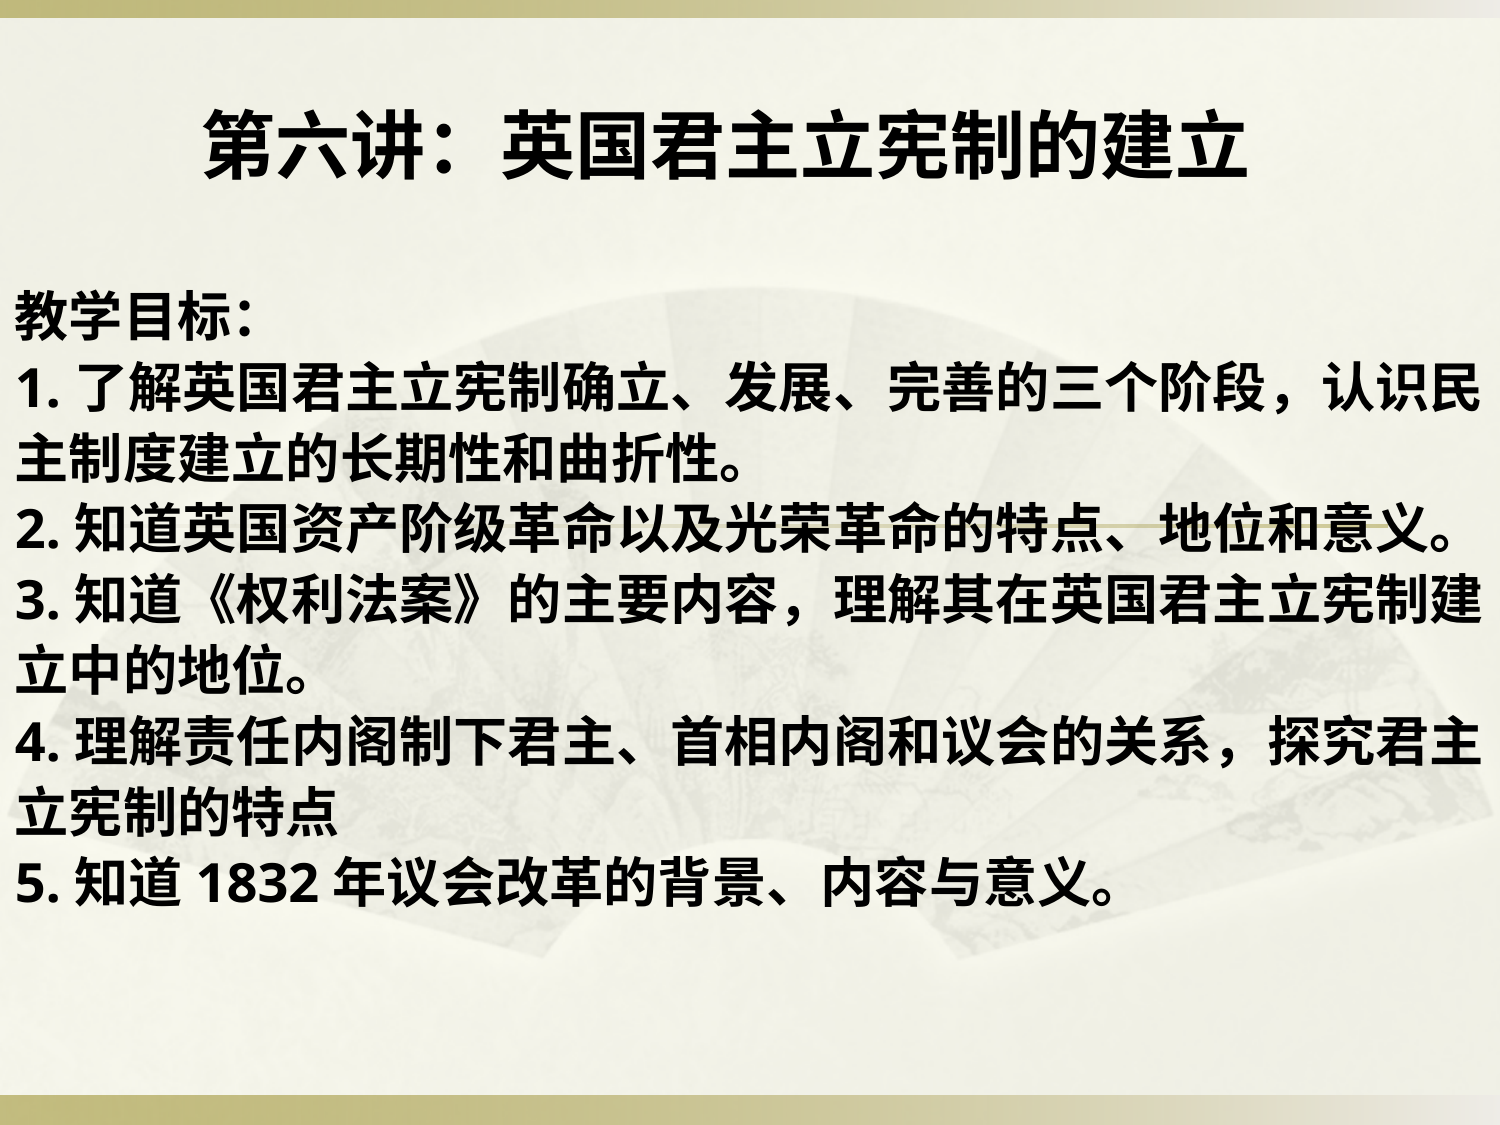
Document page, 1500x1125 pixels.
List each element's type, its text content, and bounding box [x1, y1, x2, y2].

text_box 第六讲：英国君主立宪制的建立 [186, 90, 1315, 196]
text_box 教学目标： 1.了解英国君主立宪制确立、发展、完善的三个阶段，认识民主制度建立的长期性和曲折性。 2.知道英国资产阶级革命以及光荣革命的特点、地位和意义。 3.知道《权利法案》的主要内容，理解其在英国君主立宪制建立中的地位。 4.理解责任内阁制下君主、首相内阁和议会的关系，探究君主立宪制的特点 5.知道1832年议会改革的背景、内容与意义。 [0, 269, 1500, 922]
